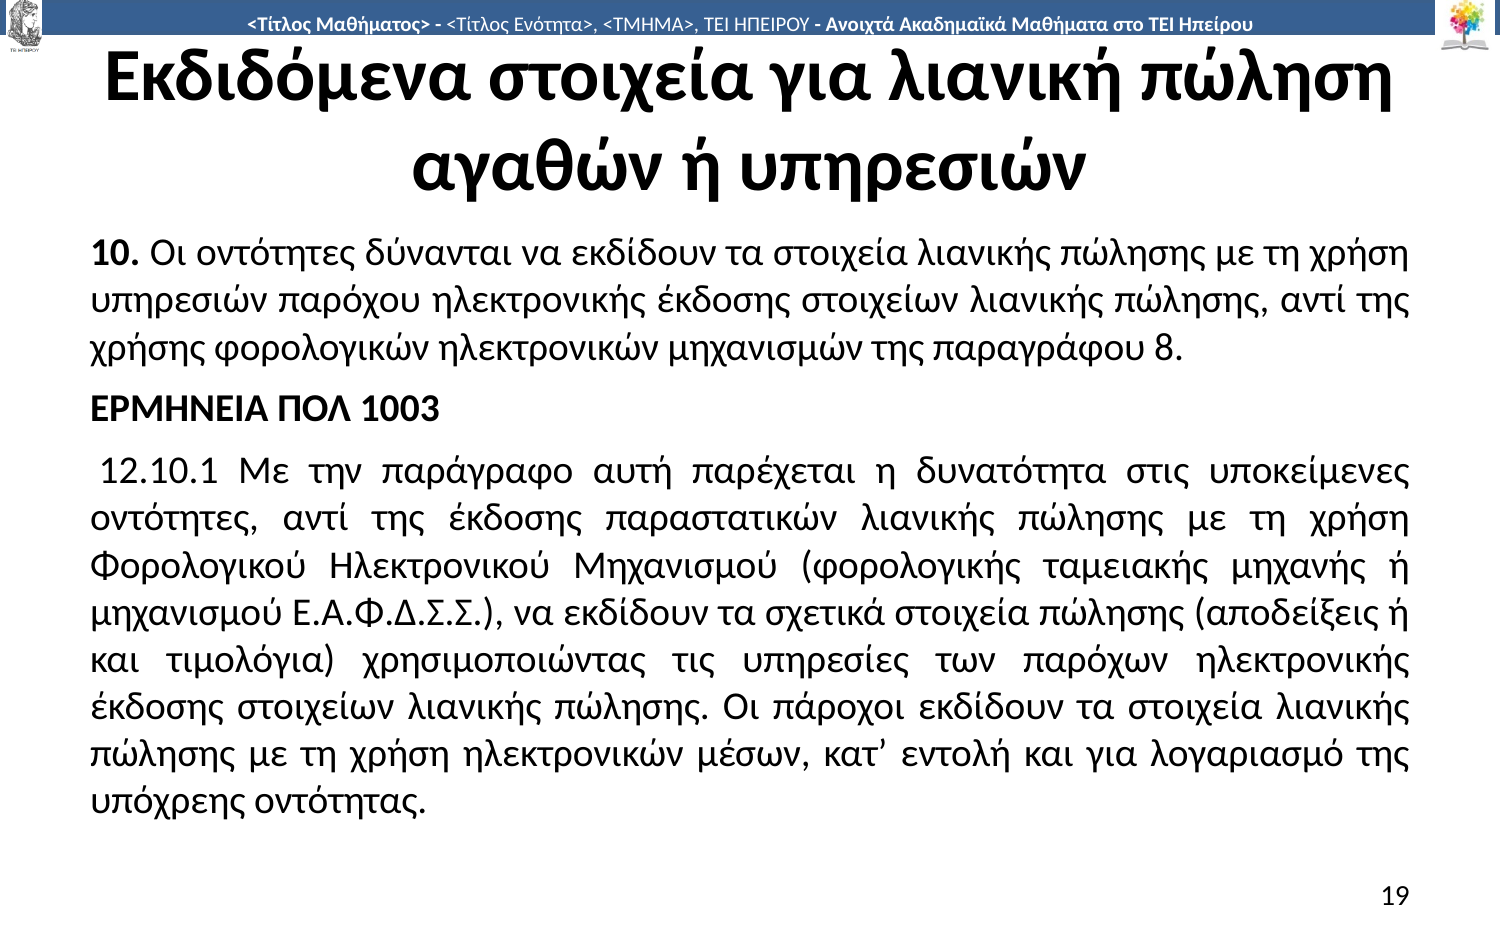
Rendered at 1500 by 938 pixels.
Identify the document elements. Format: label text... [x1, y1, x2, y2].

list 10. Οι οντότητες δύνανται να εκδίδουν τα στοιχεία λιανικής πώλησης με τη χρήση υπηρεσιών παρόχου ηλεκτρονικής έκδοσης στοιχείων λιανικής πώλησης, αντί της χρήσης φορολογικών ηλεκτρονικών μηχανισμών της παραγράφου 8. ΕΡΜΗΝΕΙΑ ΠΟΛ 1003 12.10.1 Με την παράγραφο αυτή παρέχεται η δυνατότητα στις υποκείμενες οντότητες, αντί της έκδοσης παραστατικών λιανικής πώλησης με τη χρήση Φορολογικού Ηλεκτρονικού Μηχανισμού (φορολογικής ταμειακής μηχανής ή μηχανισμού Ε.Α.Φ.Δ.Σ.Σ.), να εκδίδουν τα σχετικά στοιχεία πώλησης (αποδείξεις ή και τιμολόγια) χρησιμοποιώντας τις υπηρεσίες των παρόχων ηλεκτρονικής έκδοσης στοιχείων λιανικής πώλησης. Οι πάροχοι εκδίδουν τα στοιχεία λιανικής πώλησης με τη χρήση ηλεκτρονικών μέσων, κατ’ εντολή και για λογαριασμό της υπόχρεης οντότητας. [75, 218, 1425, 838]
title Εκδιδόμενα στοιχεία για λιανική πώληση αγαθών ή υπηρεσιών [75, 37, 1425, 194]
picture [1435, 0, 1495, 52]
picture [6, 0, 42, 54]
slide_number 19 [1074, 868, 1425, 919]
